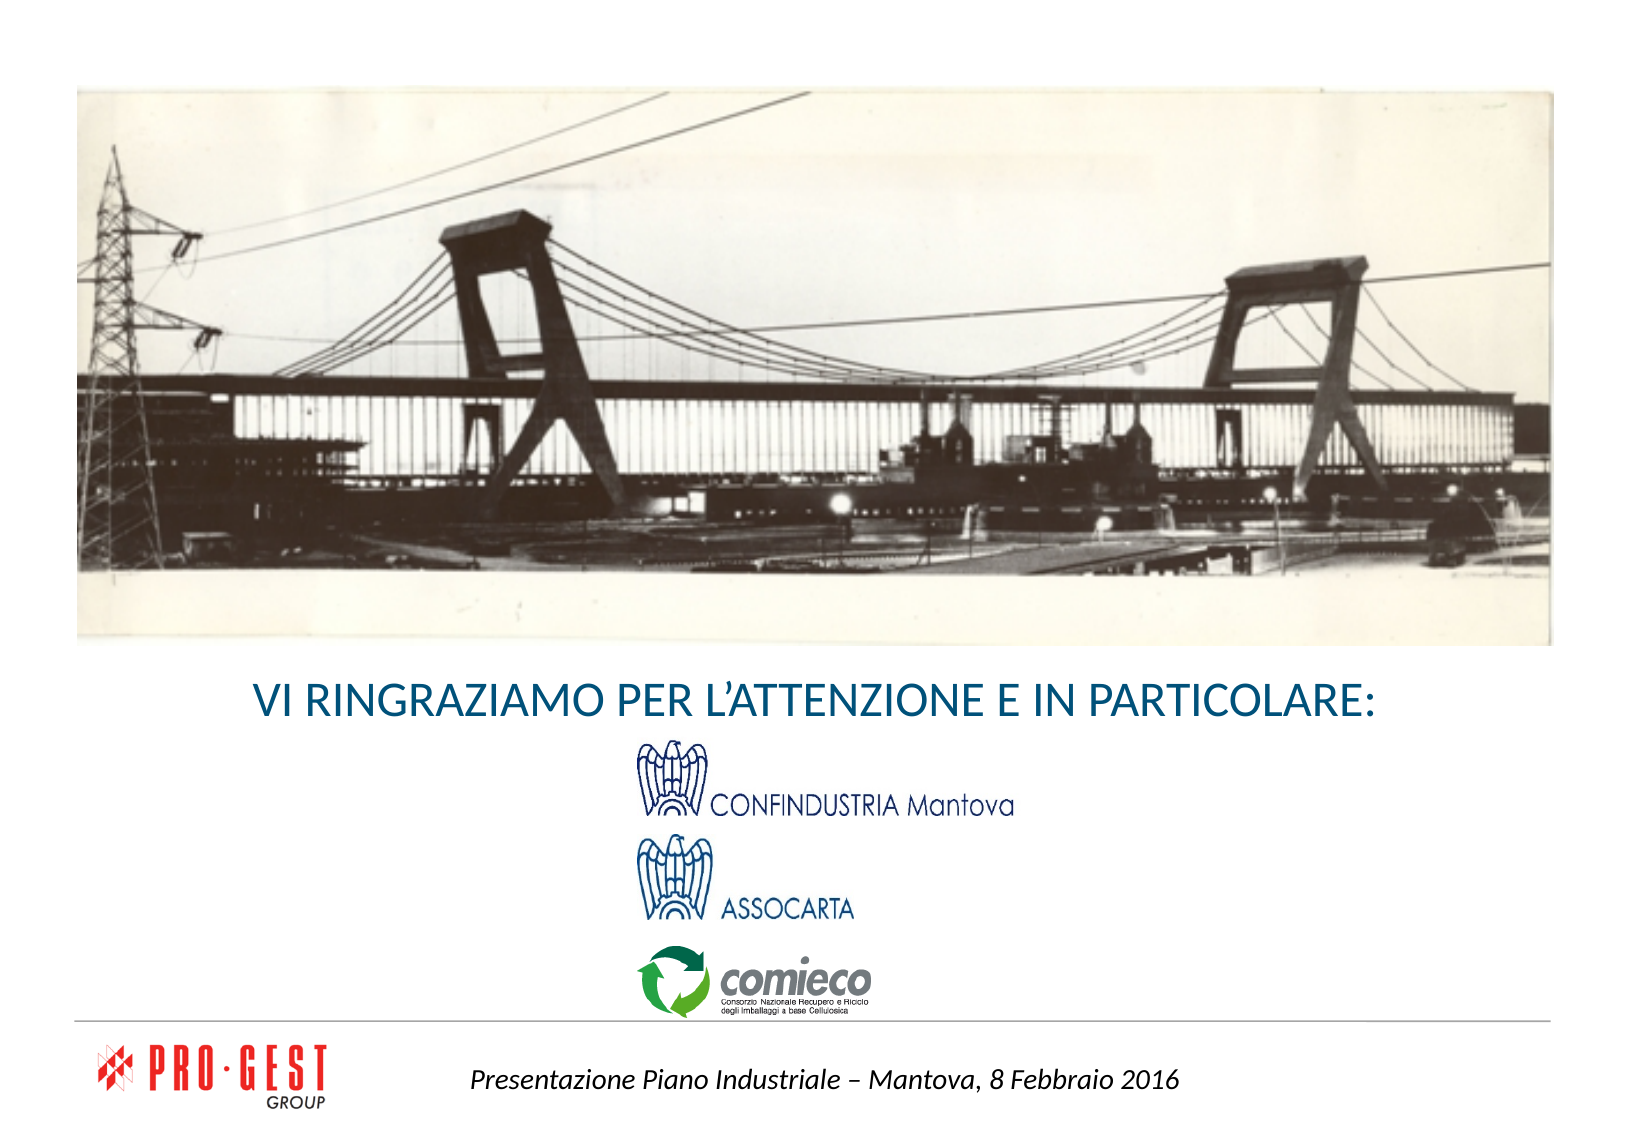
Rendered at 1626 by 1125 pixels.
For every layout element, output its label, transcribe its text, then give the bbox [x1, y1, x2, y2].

text_box VI RINGRAZIAMO PER L’ATTENZIONE E IN PARTICOLARE: [77, 659, 1554, 734]
picture [636, 834, 854, 920]
picture [636, 946, 871, 1018]
text_box Presentazione Piano Industriale – Mantova, 8 Febbraio 2016 [455, 1052, 1248, 1103]
picture [636, 726, 1031, 817]
picture [86, 1028, 340, 1119]
picture [76, 84, 1554, 646]
